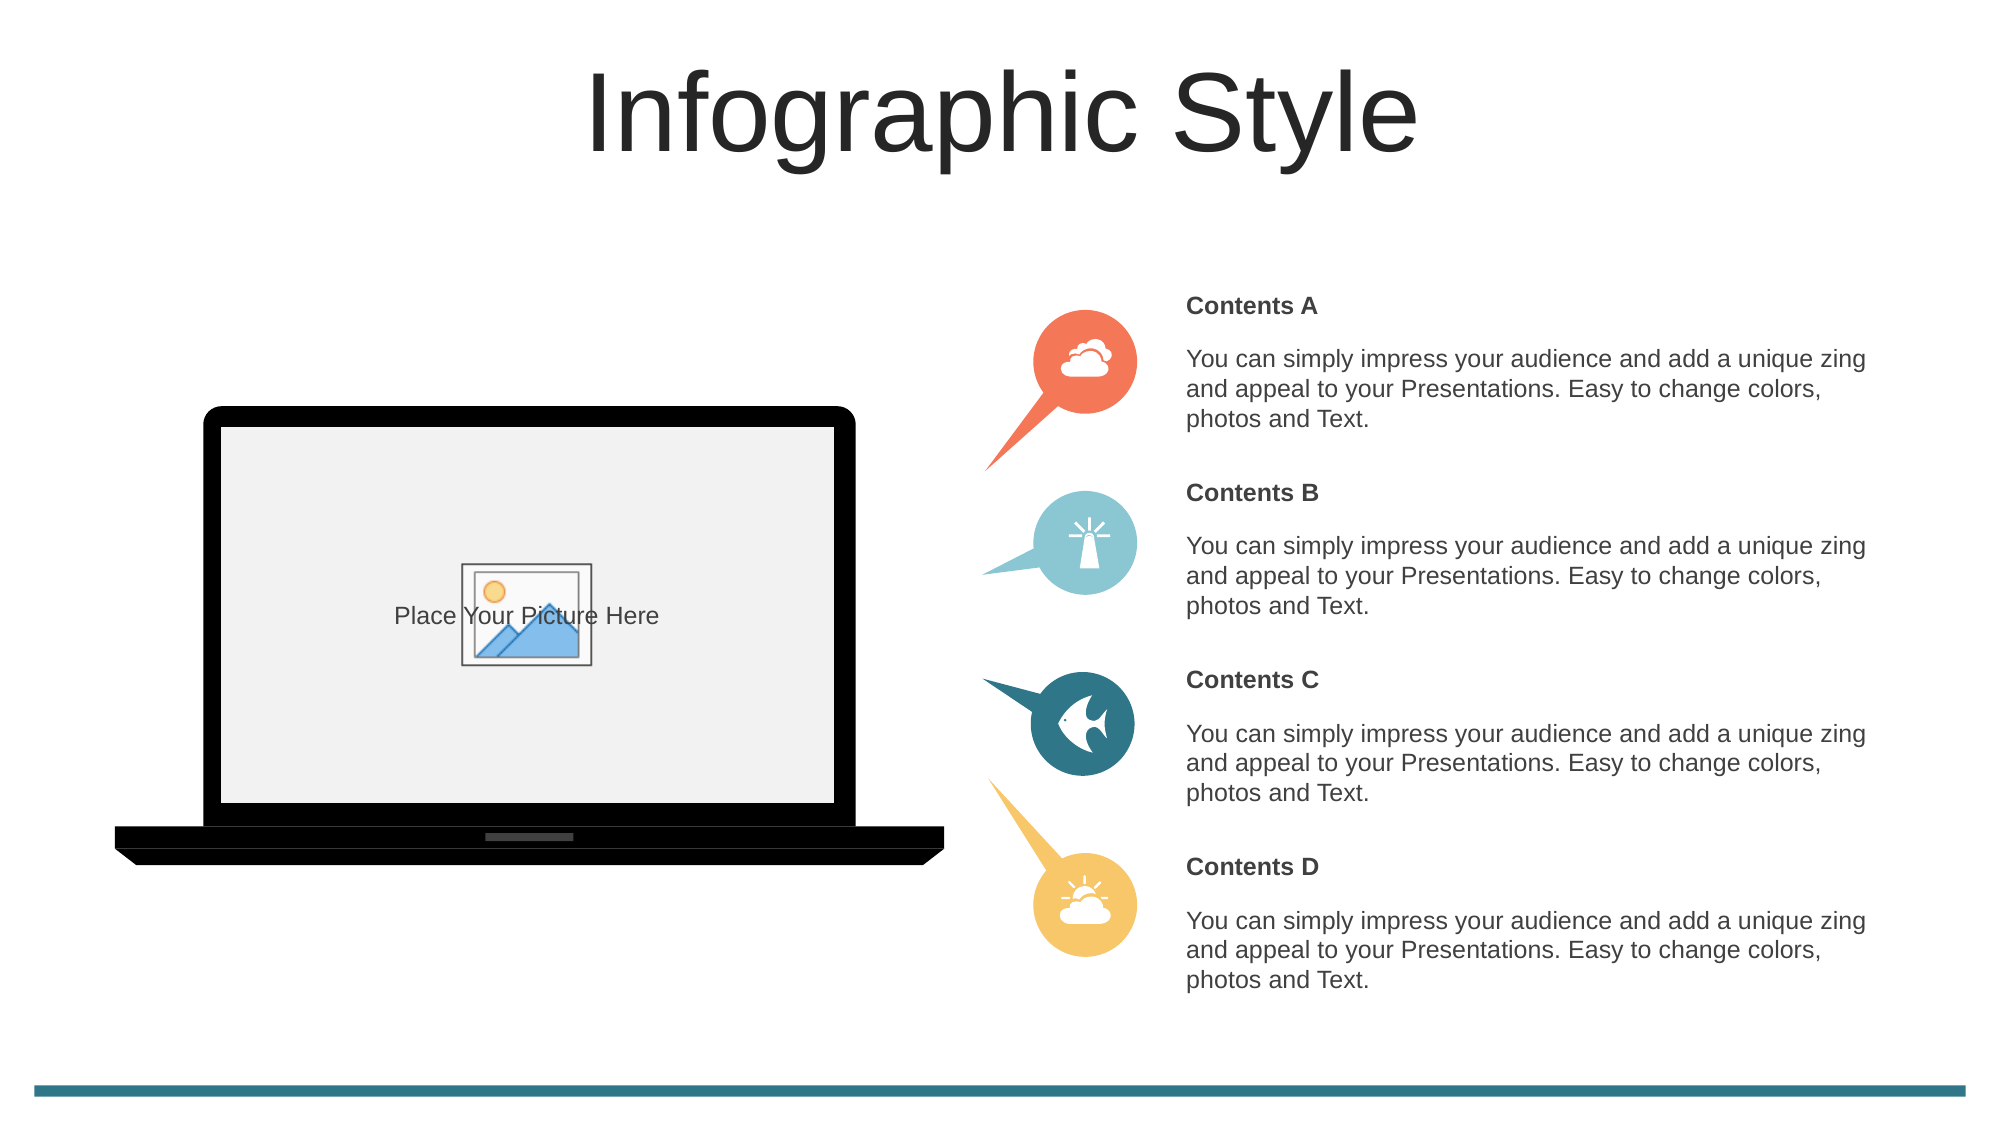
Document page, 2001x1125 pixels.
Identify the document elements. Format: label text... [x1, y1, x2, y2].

list Infographic Style [53, 55, 1952, 175]
text_box [981, 670, 1136, 777]
text_box [1059, 337, 1113, 378]
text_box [1171, 843, 1897, 1003]
picture [220, 426, 834, 803]
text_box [1171, 469, 1897, 629]
text_box [987, 777, 1139, 958]
text_box [981, 489, 1139, 596]
text_box [984, 308, 1139, 472]
text_box [1068, 516, 1111, 570]
text_box [1057, 693, 1109, 755]
text_box [1058, 873, 1112, 926]
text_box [1171, 282, 1897, 442]
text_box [1171, 656, 1897, 816]
